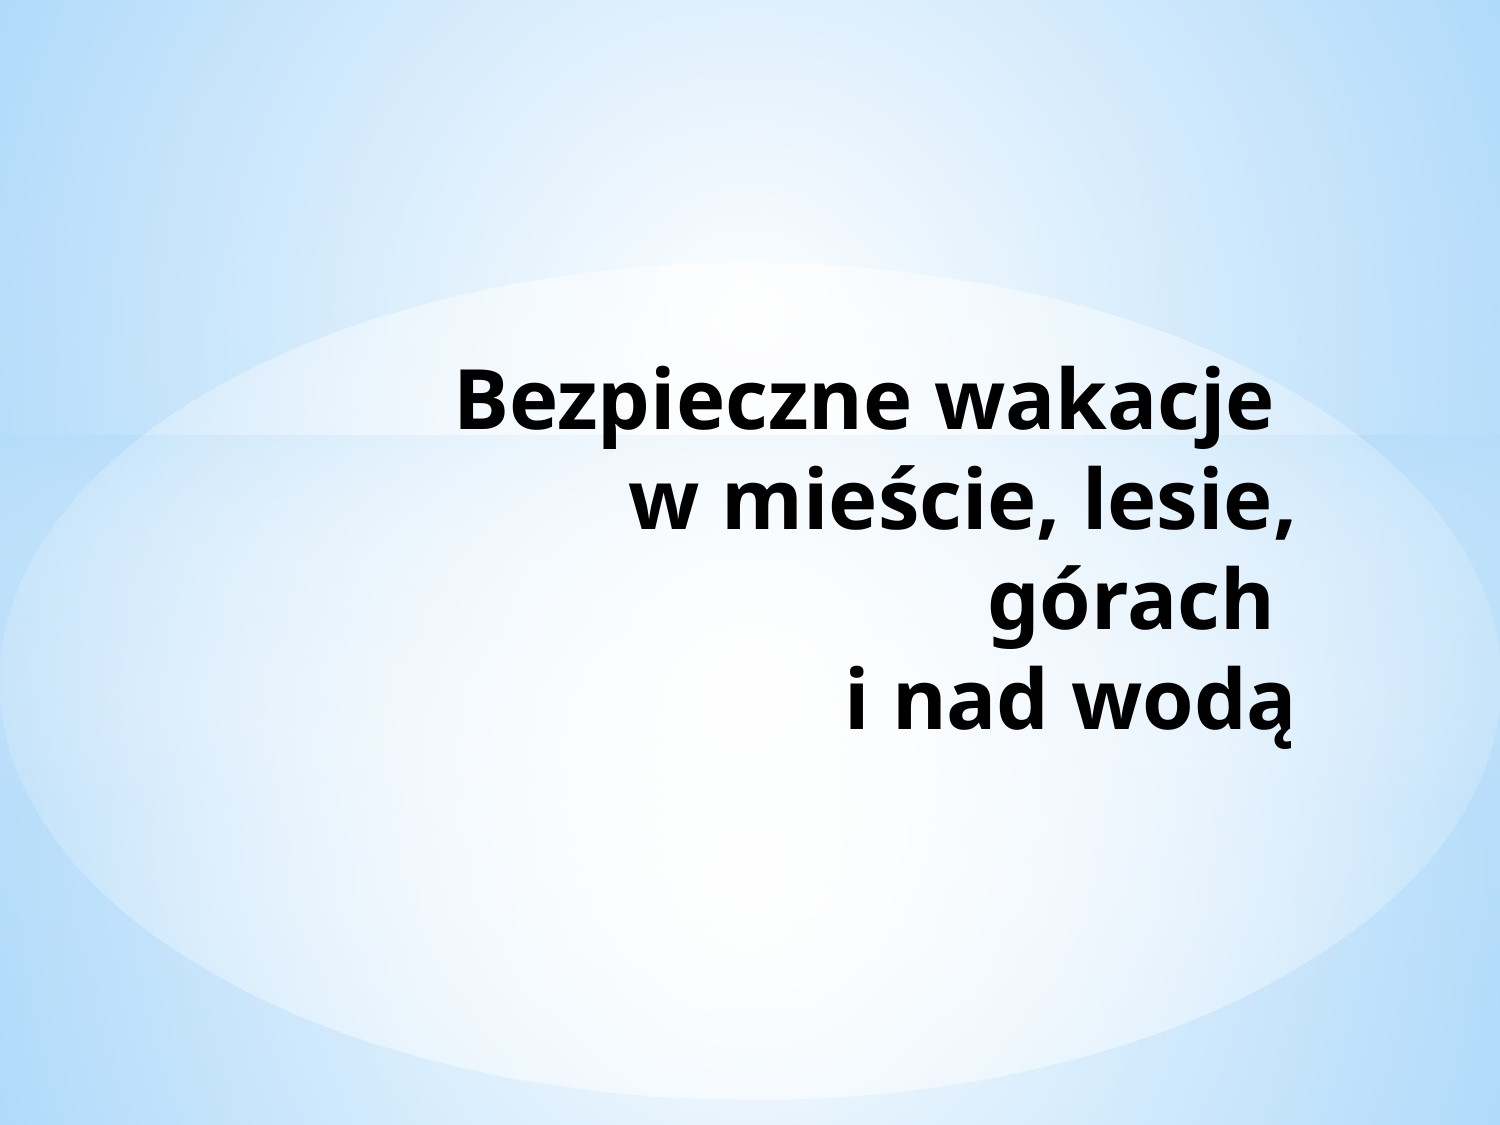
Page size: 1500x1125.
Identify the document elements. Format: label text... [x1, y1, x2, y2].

title Bezpieczne wakacje w mieście, lesie, górach i nad wodą [333, 356, 1313, 754]
